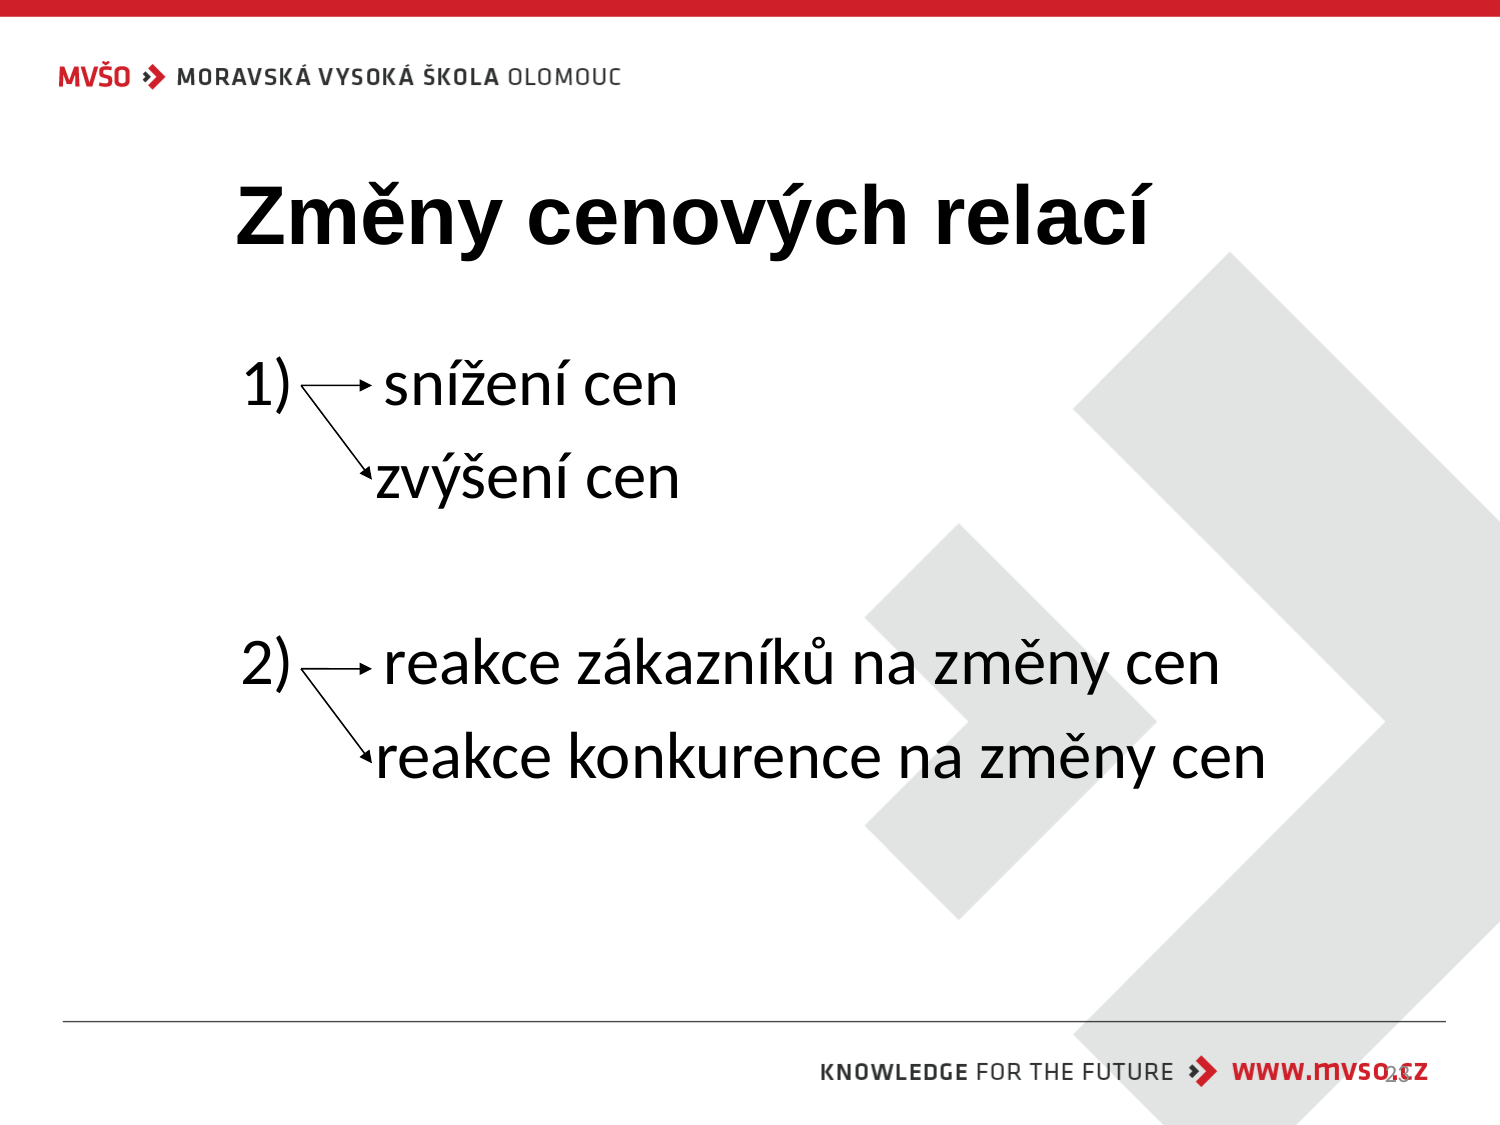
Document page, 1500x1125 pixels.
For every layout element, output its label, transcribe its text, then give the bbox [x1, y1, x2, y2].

picture [0, 0, 1500, 1125]
list 1) snížení cen zvýšení cen 2) reakce zákazníků na změny cen reakce konkurence na změny cen [225, 331, 1500, 1006]
text_box [302, 662, 372, 676]
title Změny cenových relací [54, 91, 1333, 331]
text_box [302, 379, 372, 392]
slide_number 23 [1074, 1042, 1425, 1103]
text_box [300, 385, 372, 480]
text_box [300, 668, 372, 764]
